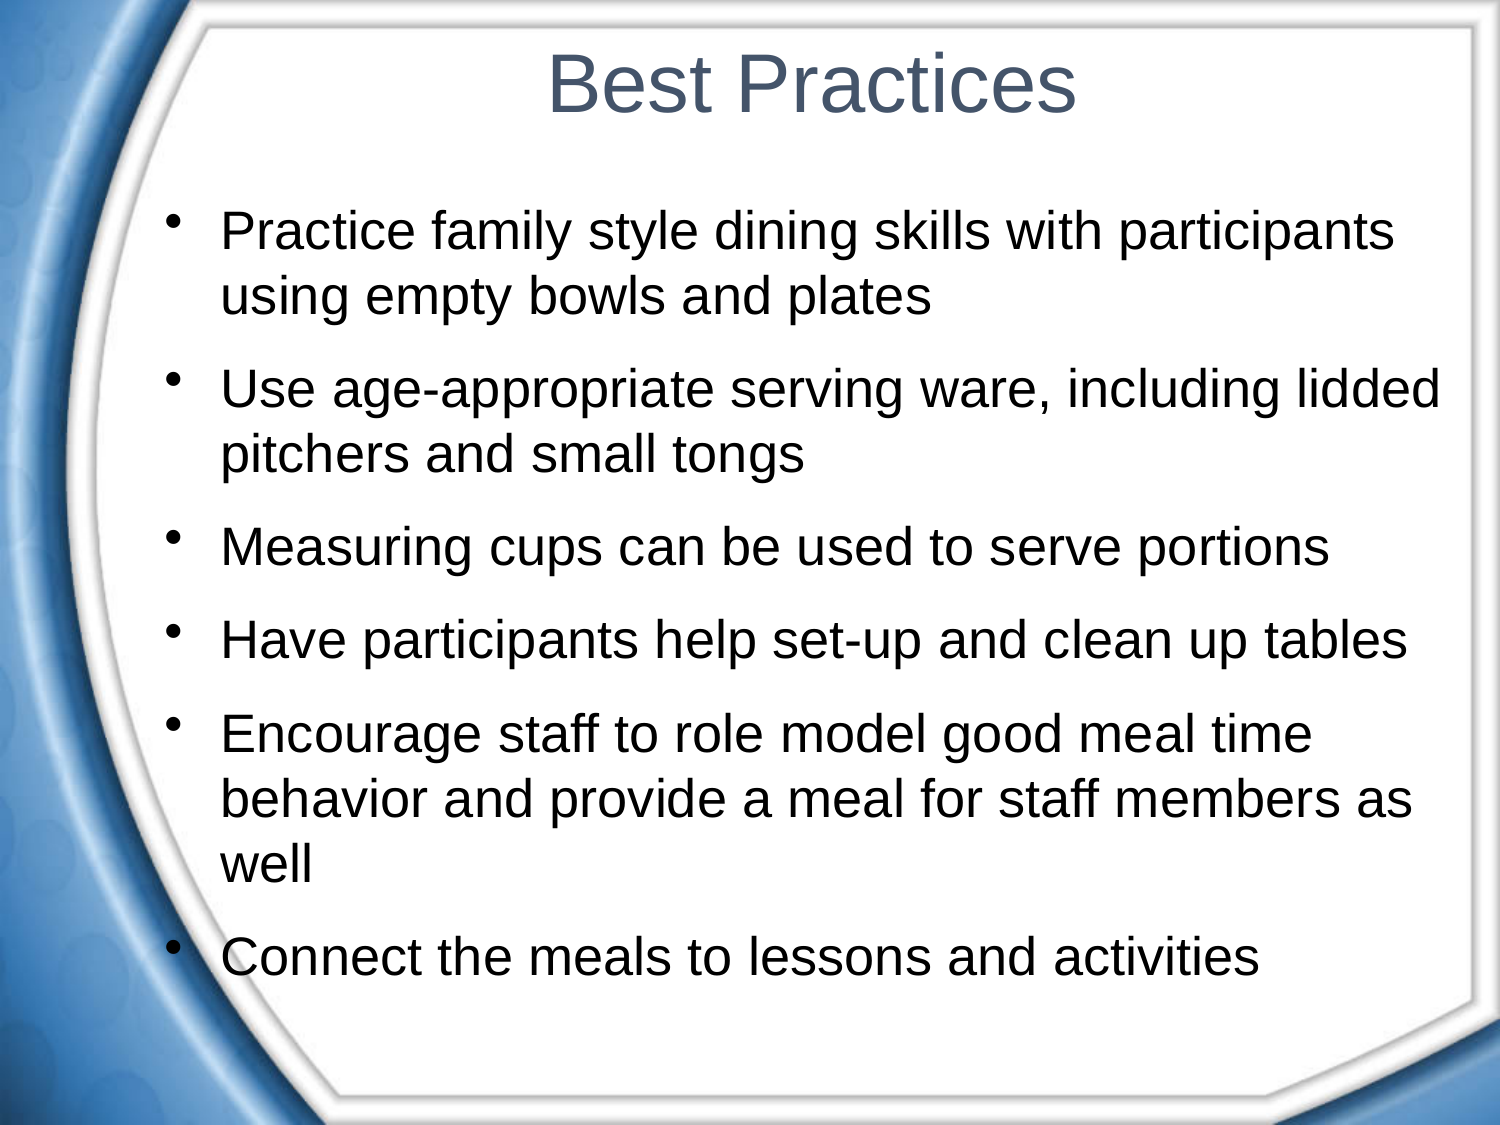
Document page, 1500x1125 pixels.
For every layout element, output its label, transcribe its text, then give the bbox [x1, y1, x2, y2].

list Practice family style dining skills with participants using empty bowls and plates Use age-appropriate serving ware, including lidded pitchers and small tongs Measuring cups can be used to serve portions Have participants help set-up and clean up tables Encourage staff to role model good meal time behavior and provide a meal for staff members as well Connect the meals to lessons and activities [149, 187, 1500, 1088]
picture [0, 0, 1500, 1125]
title Best Practices [137, 45, 1488, 113]
